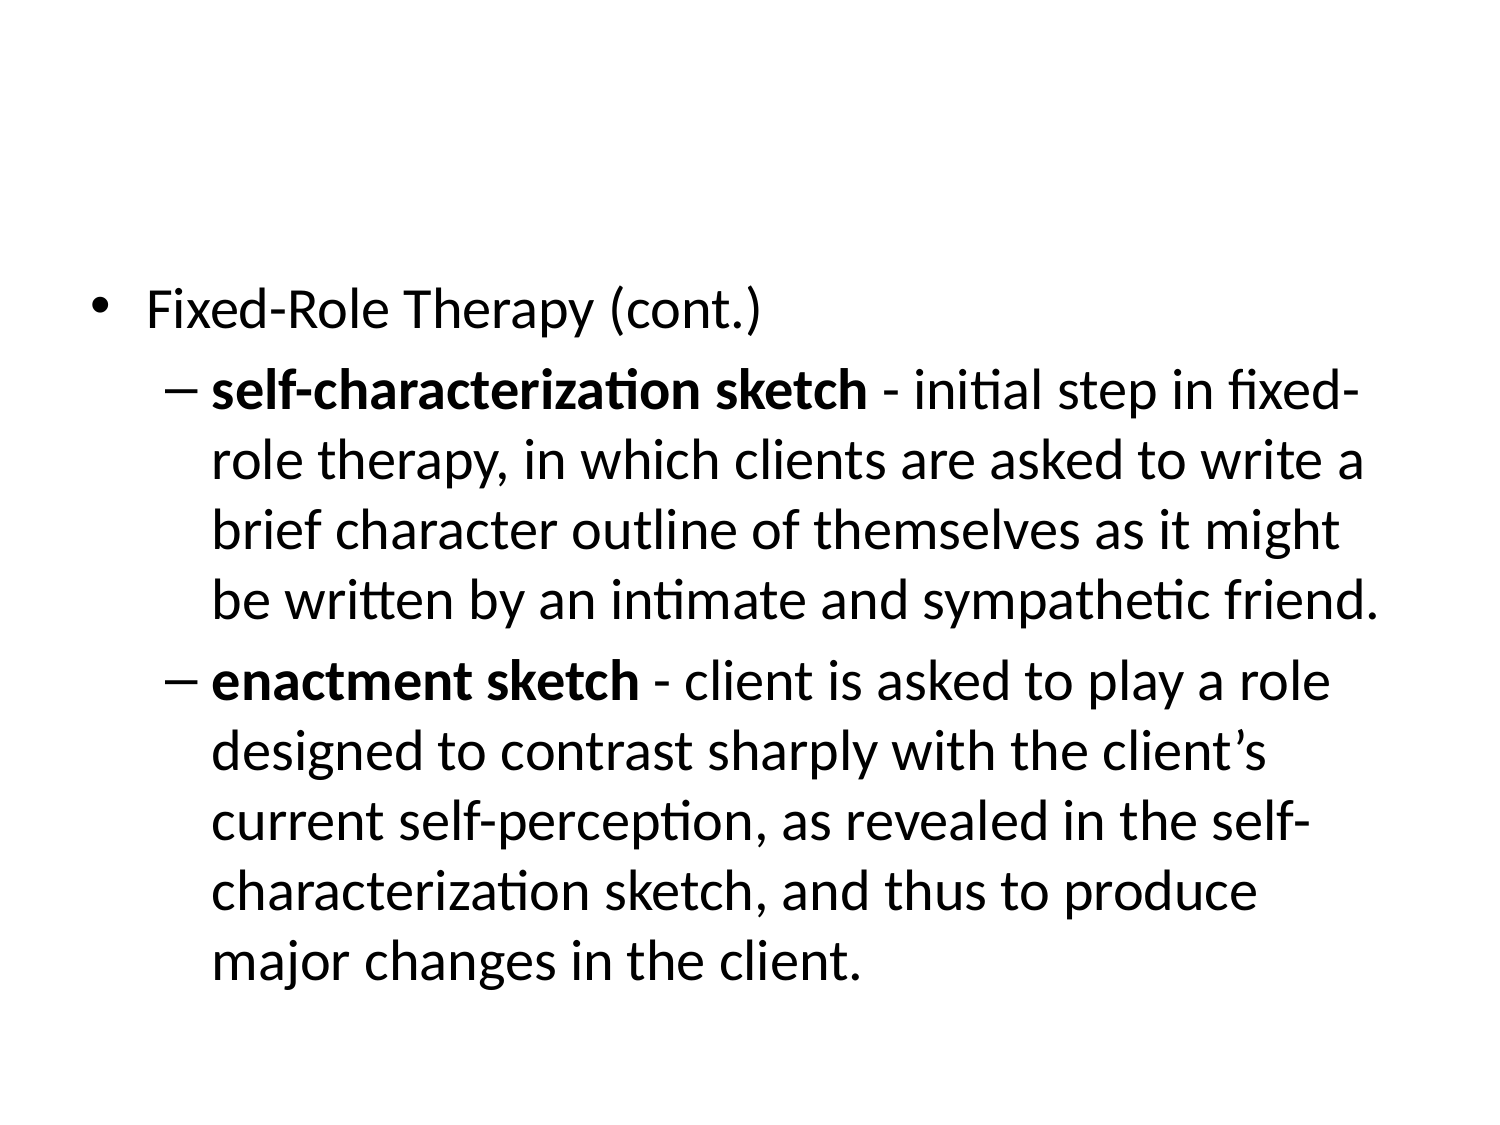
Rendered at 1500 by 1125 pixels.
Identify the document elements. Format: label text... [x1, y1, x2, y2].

list Fixed-Role Therapy (cont.) self-characterization sketch - initial step in fixed-role therapy, in which clients are asked to write a brief character outline of themselves as it might be written by an intimate and sympathetic friend. enactment sketch - client is asked to play a role designed to contrast sharply with the client’s current self-perception, as revealed in the self-characterization sketch, and thus to produce major changes in the client. [75, 262, 1425, 1005]
